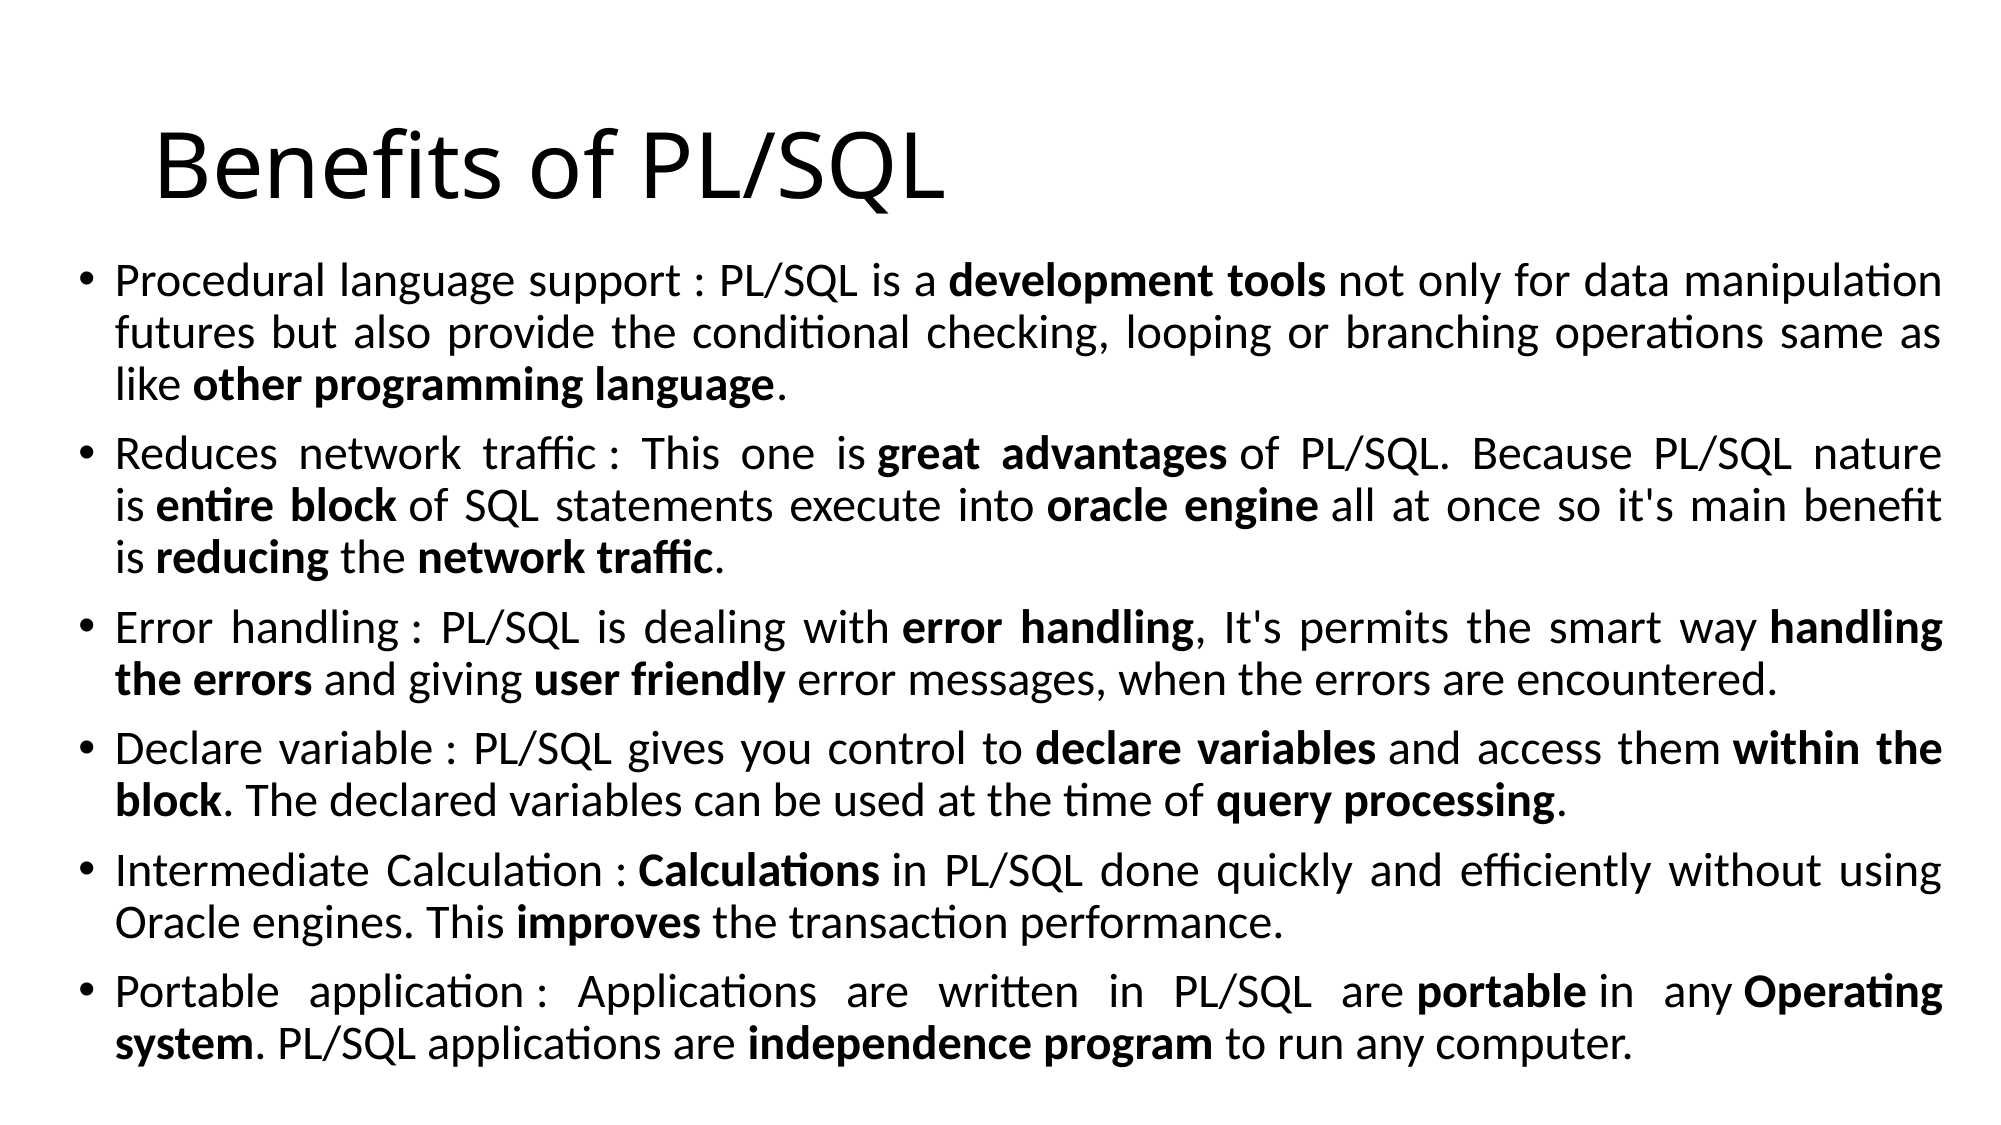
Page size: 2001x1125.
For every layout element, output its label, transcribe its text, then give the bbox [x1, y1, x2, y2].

title Benefits of PL/SQL [137, 59, 1863, 247]
list Procedural language support : PL/SQL is a development tools not only for data manipulation futures but also provide the conditional checking, looping or branching operations same as like other programming language. Reduces network traffic : This one is great advantages of PL/SQL. Because PL/SQL nature is entire block of SQL statements execute into oracle engine all at once so it's main benefit is reducing the network traffic. Error handling : PL/SQL is dealing with error handling, It's permits the smart way handling the errors and giving user friendly error messages, when the errors are encountered. Declare variable : PL/SQL gives you control to declare variables and access them within the block. The declared variables can be used at the time of query processing. Intermediate Calculation : Calculations in PL/SQL done quickly and efficiently without using Oracle engines. This improves the transaction performance. Portable application : Applications are written in PL/SQL are portable in any Operating system. PL/SQL applications are independence program to run any computer. [63, 247, 1959, 1088]
